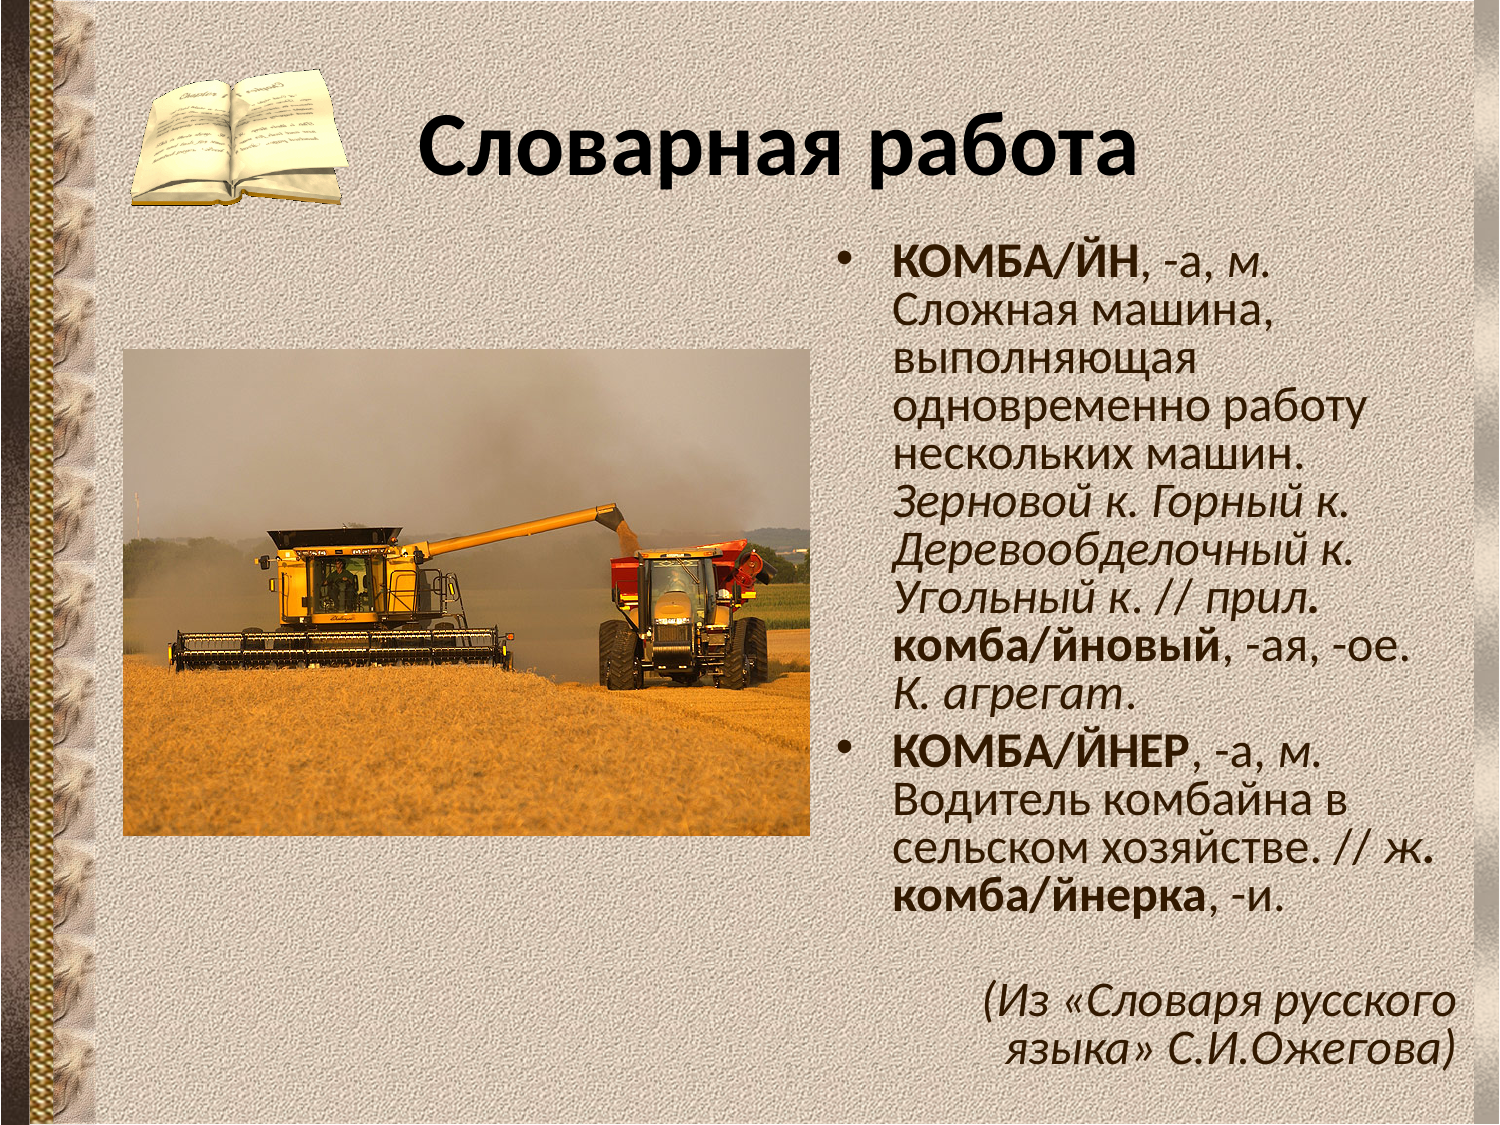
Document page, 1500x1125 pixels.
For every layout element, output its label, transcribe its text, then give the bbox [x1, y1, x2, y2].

title Словарная работа [112, 45, 1447, 233]
list КОМБА/ЙН, -а, м. Сложная машина, выполняющая одновременно работу нескольких машин. Зерновой к. Горный к. Деревообделочный к. Угольный к. // прил. комба/йновый, -ая, -ое. К. агрегат. КОМБА/ЙНЕР, -а, м. Водитель комбайна в сельском хозяйстве. // ж. комба/йнерка, -и. (Из «Словаря русского языка» С.И.Ожегова) [820, 231, 1473, 1036]
picture [0, 0, 1473, 1125]
